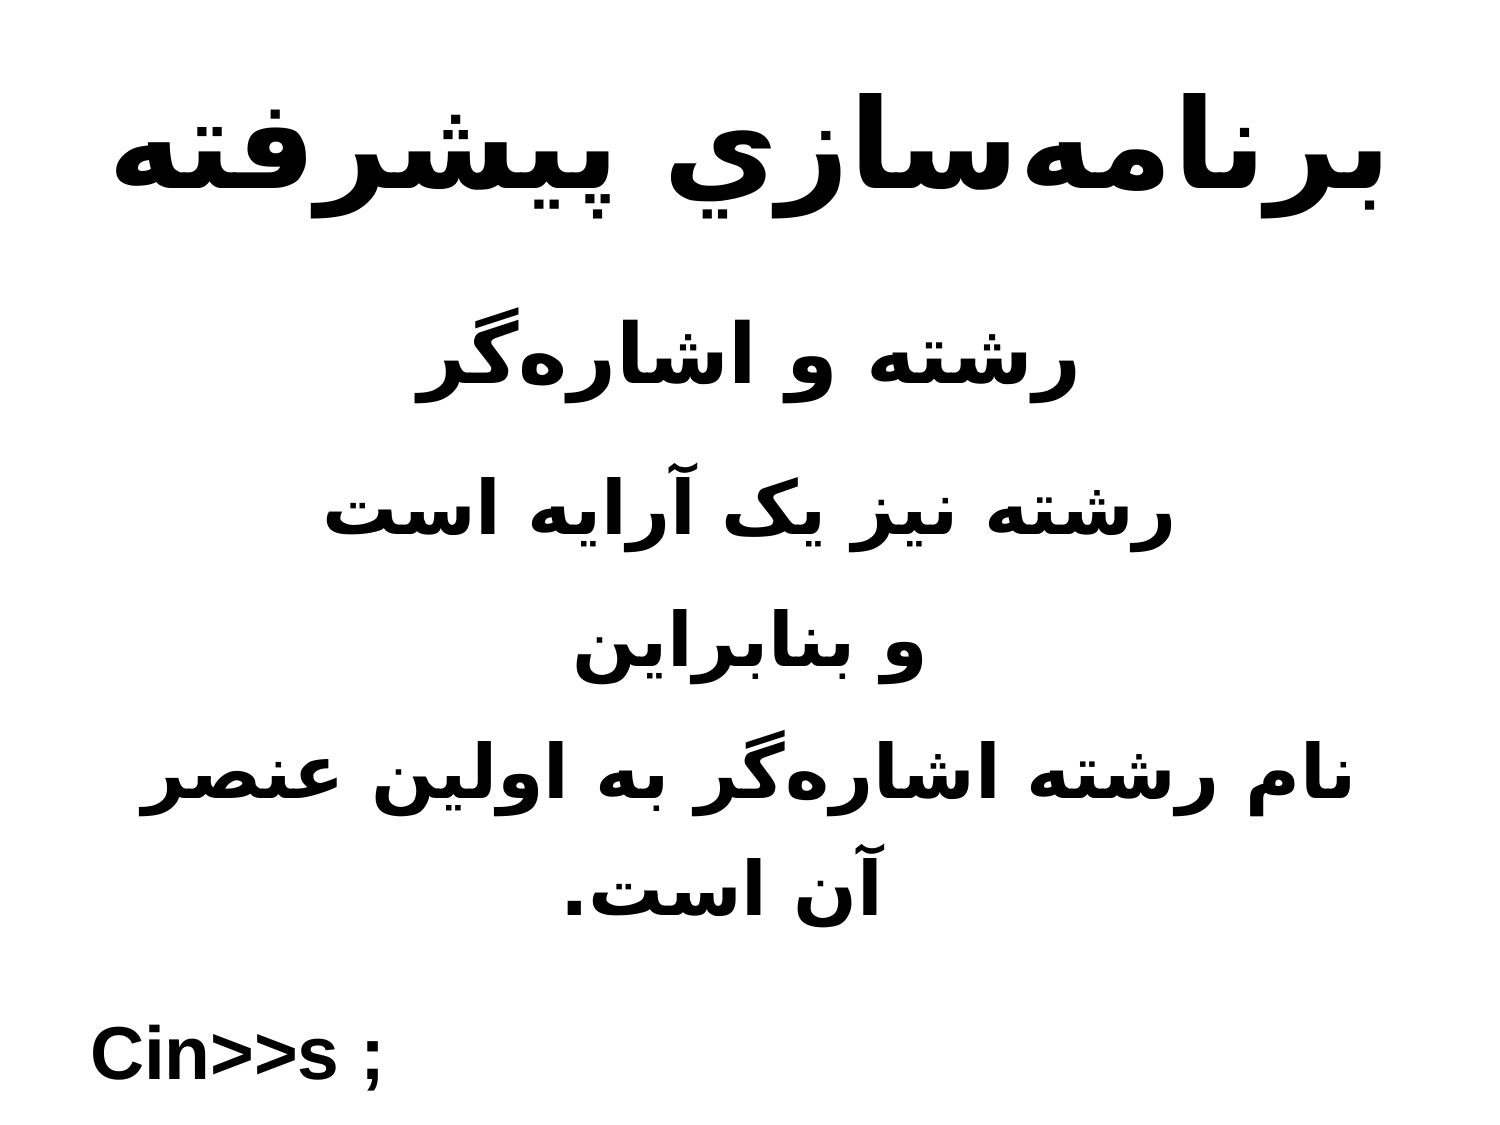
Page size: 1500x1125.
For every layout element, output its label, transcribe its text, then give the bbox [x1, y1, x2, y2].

title برنامه‌سازي پيشرفته [74, 44, 1426, 233]
list رشته و اشاره‌گر رشته نيز يک آرايه است و بنابراين نام رشته اشاره‌گر به اولين عنصر آن است. Cin>>s ; [74, 262, 1426, 1006]
